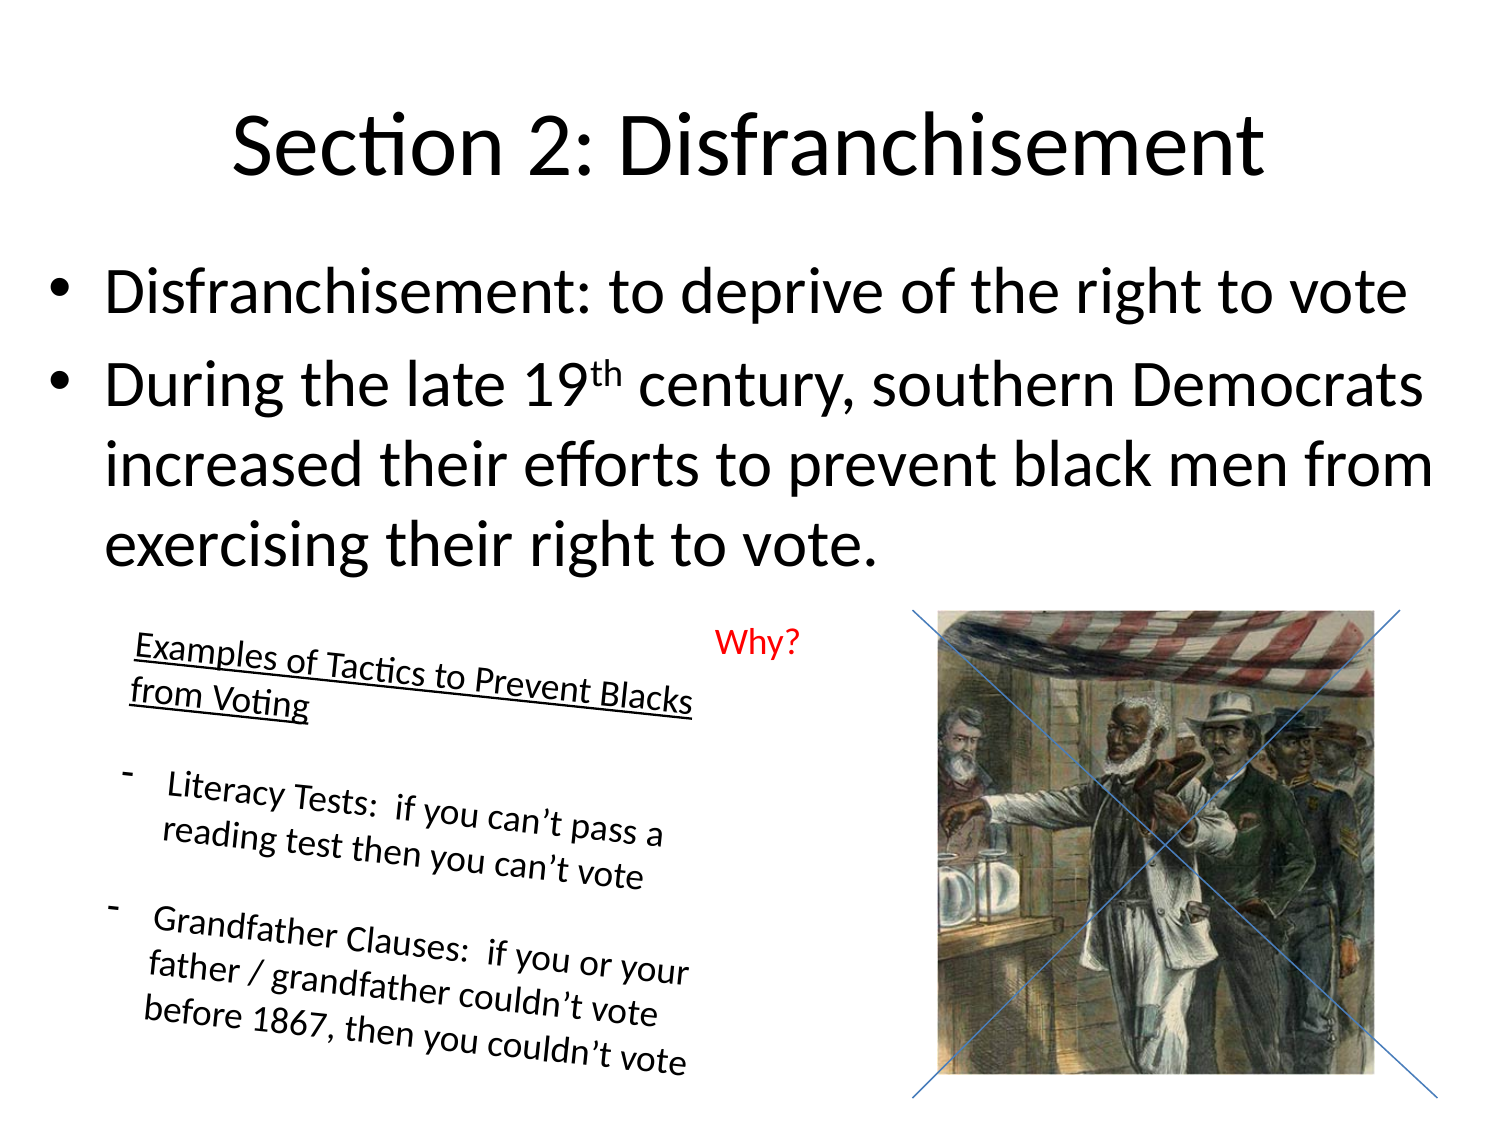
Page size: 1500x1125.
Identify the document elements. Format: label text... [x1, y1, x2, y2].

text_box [912, 609, 1401, 1099]
title Section 2: Disfranchisement [75, 45, 1425, 233]
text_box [1401, 609, 1438, 1099]
text_box Why? [699, 610, 888, 670]
list Disfranchisement: to deprive of the right to vote During the late 19th century, southern Democrats increased their efforts to prevent black men from exercising their right to vote. [33, 238, 1459, 982]
text_box Examples of Tactics to Prevent Blacks from Voting Literacy Tests: if you can’t pass a reading test then you can’t vote Grandfather Clauses: if you or your father / grandfather couldn’t vote before 1867, then you couldn’t vote [79, 610, 746, 1094]
